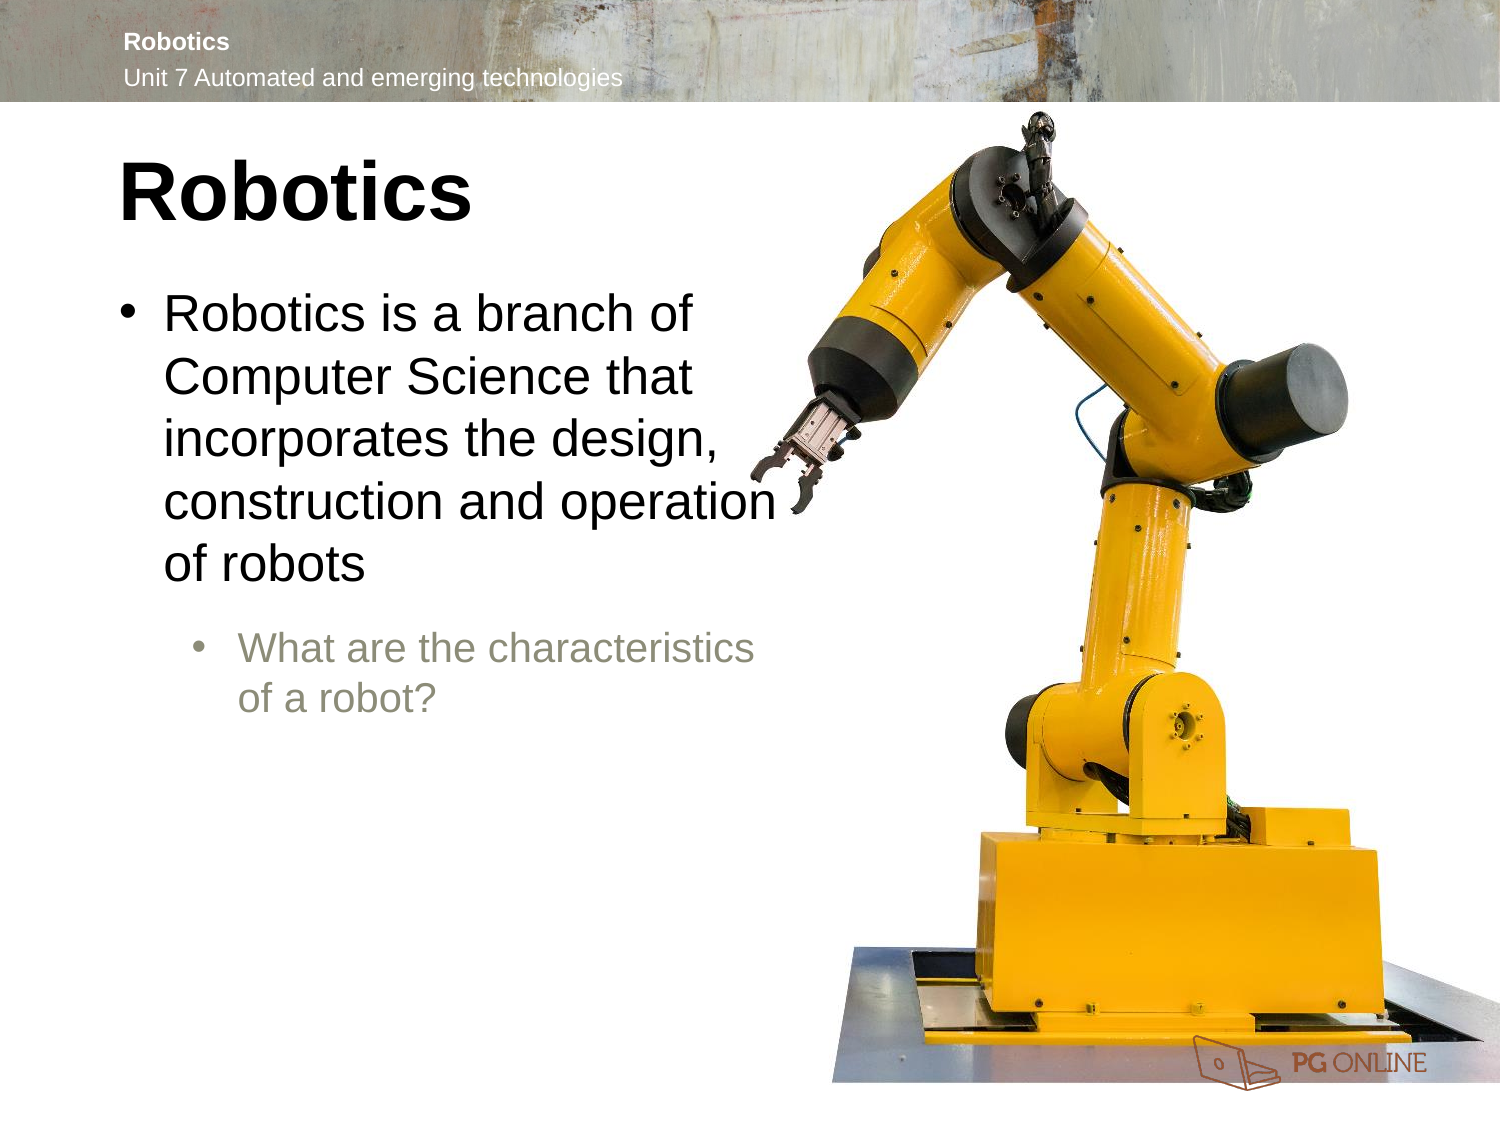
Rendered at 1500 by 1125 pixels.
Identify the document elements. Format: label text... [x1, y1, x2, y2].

picture [707, 109, 1500, 1125]
list Robotics is a branch of Computer Science that incorporates the design, construction and operation of robots What are the characteristics of a robot? [118, 279, 707, 847]
list Robotics [118, 148, 707, 259]
picture [0, 0, 1500, 102]
